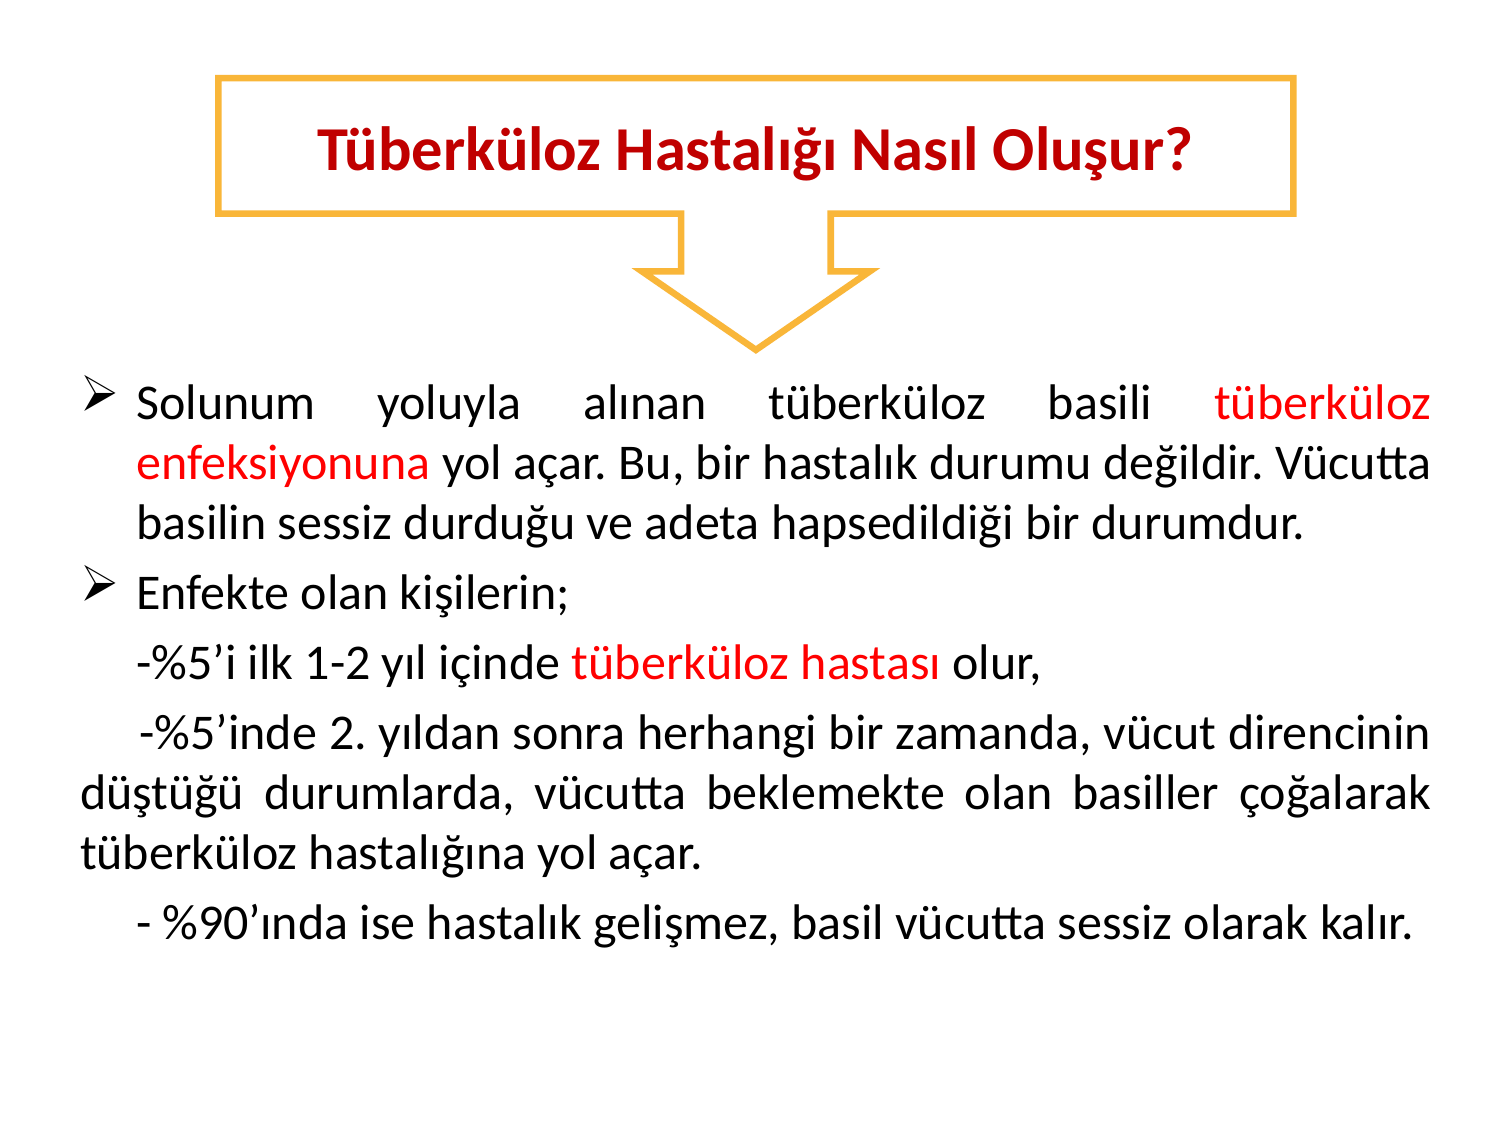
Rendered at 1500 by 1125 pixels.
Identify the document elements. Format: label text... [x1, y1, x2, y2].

text_box Tüberküloz Hastalığı Nasıl Oluşur? [218, 78, 1294, 350]
list Solunum yoluyla alınan tüberküloz basili tüberküloz enfeksiyonuna yol açar. Bu, bir hastalık durumu değildir. Vücutta basilin sessiz durduğu ve adeta hapsedildiği bir durumdur. Enfekte olan kişilerin; -%5’i ilk 1-2 yıl içinde tüberküloz hastası olur, -%5’inde 2. yıldan sonra herhangi bir zamanda, vücut direncinin düştüğü durumlarda, vücutta beklemekte olan basiller çoğalarak tüberküloz hastalığına yol açar. - %90’ında ise hastalık gelişmez, basil vücutta sessiz olarak kalır. [64, 361, 1447, 1060]
